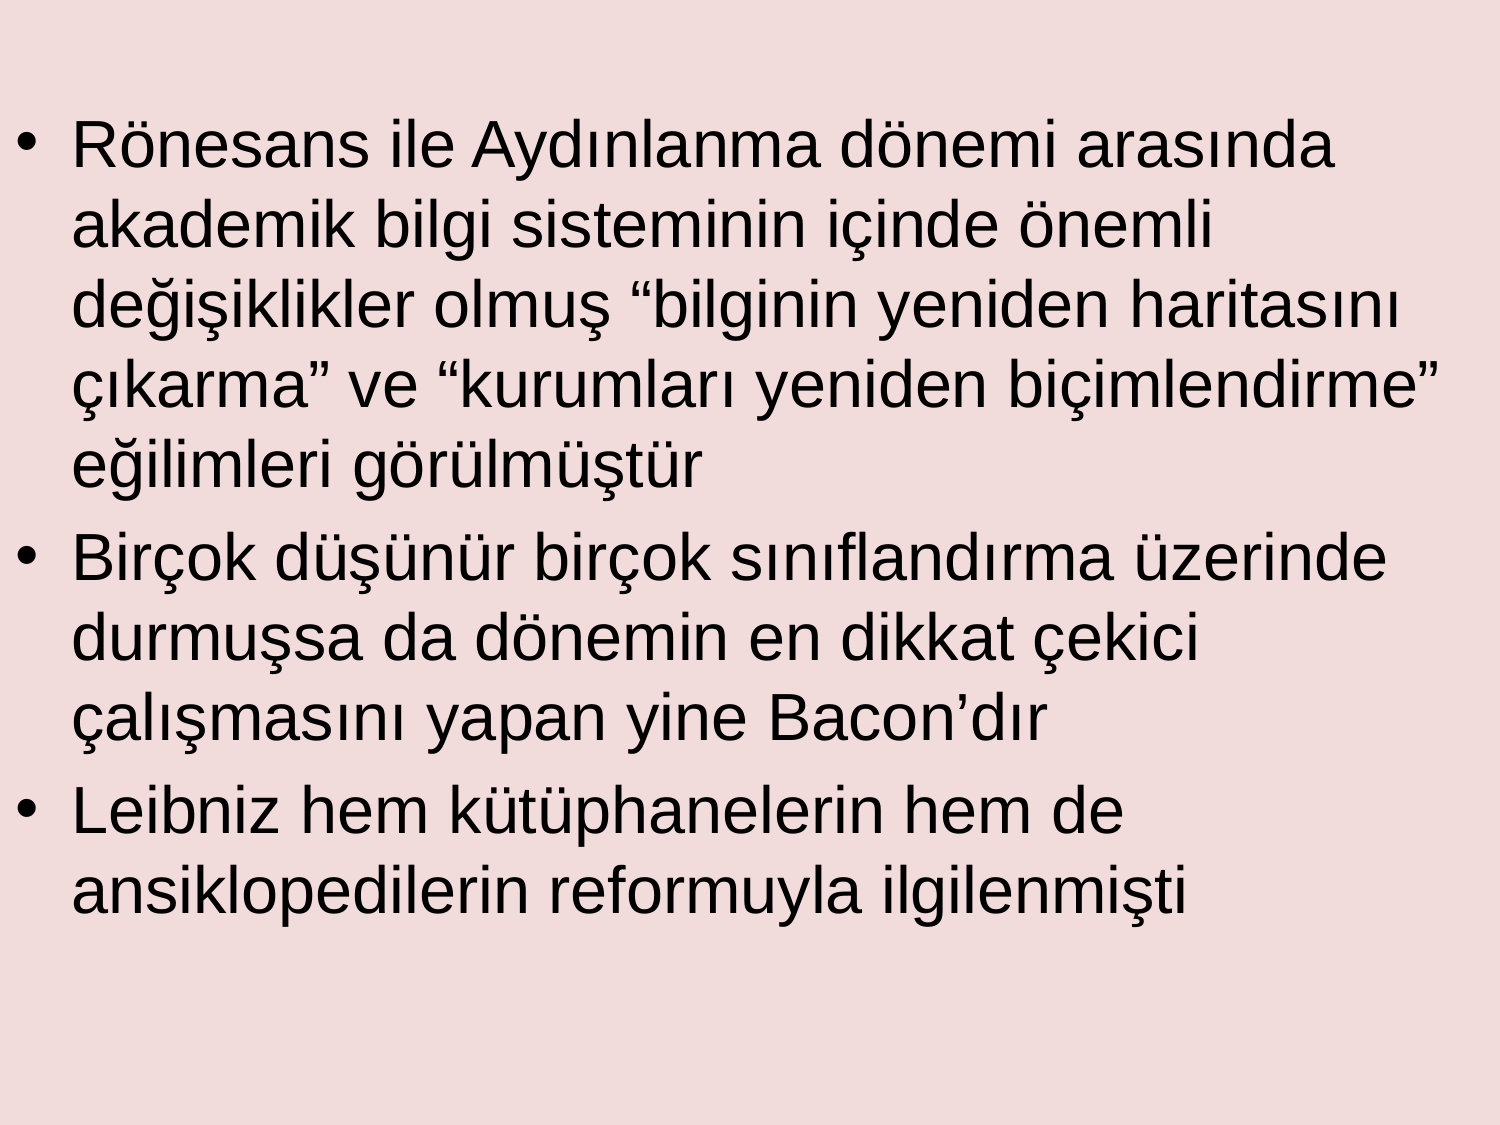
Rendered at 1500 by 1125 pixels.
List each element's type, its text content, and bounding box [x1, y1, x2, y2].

list Rönesans ile Aydınlanma dönemi arasında akademik bilgi sisteminin içinde önemli değişiklikler olmuş “bilginin yeniden haritasını çıkarma” ve “kurumları yeniden biçimlendirme” eğilimleri görülmüştür Birçok düşünür birçok sınıflandırma üzerinde durmuşsa da dönemin en dikkat çekici çalışmasını yapan yine Bacon’dır Leibniz hem kütüphanelerin hem de ansiklopedilerin reformuyla ilgilenmişti [0, 0, 1500, 1125]
